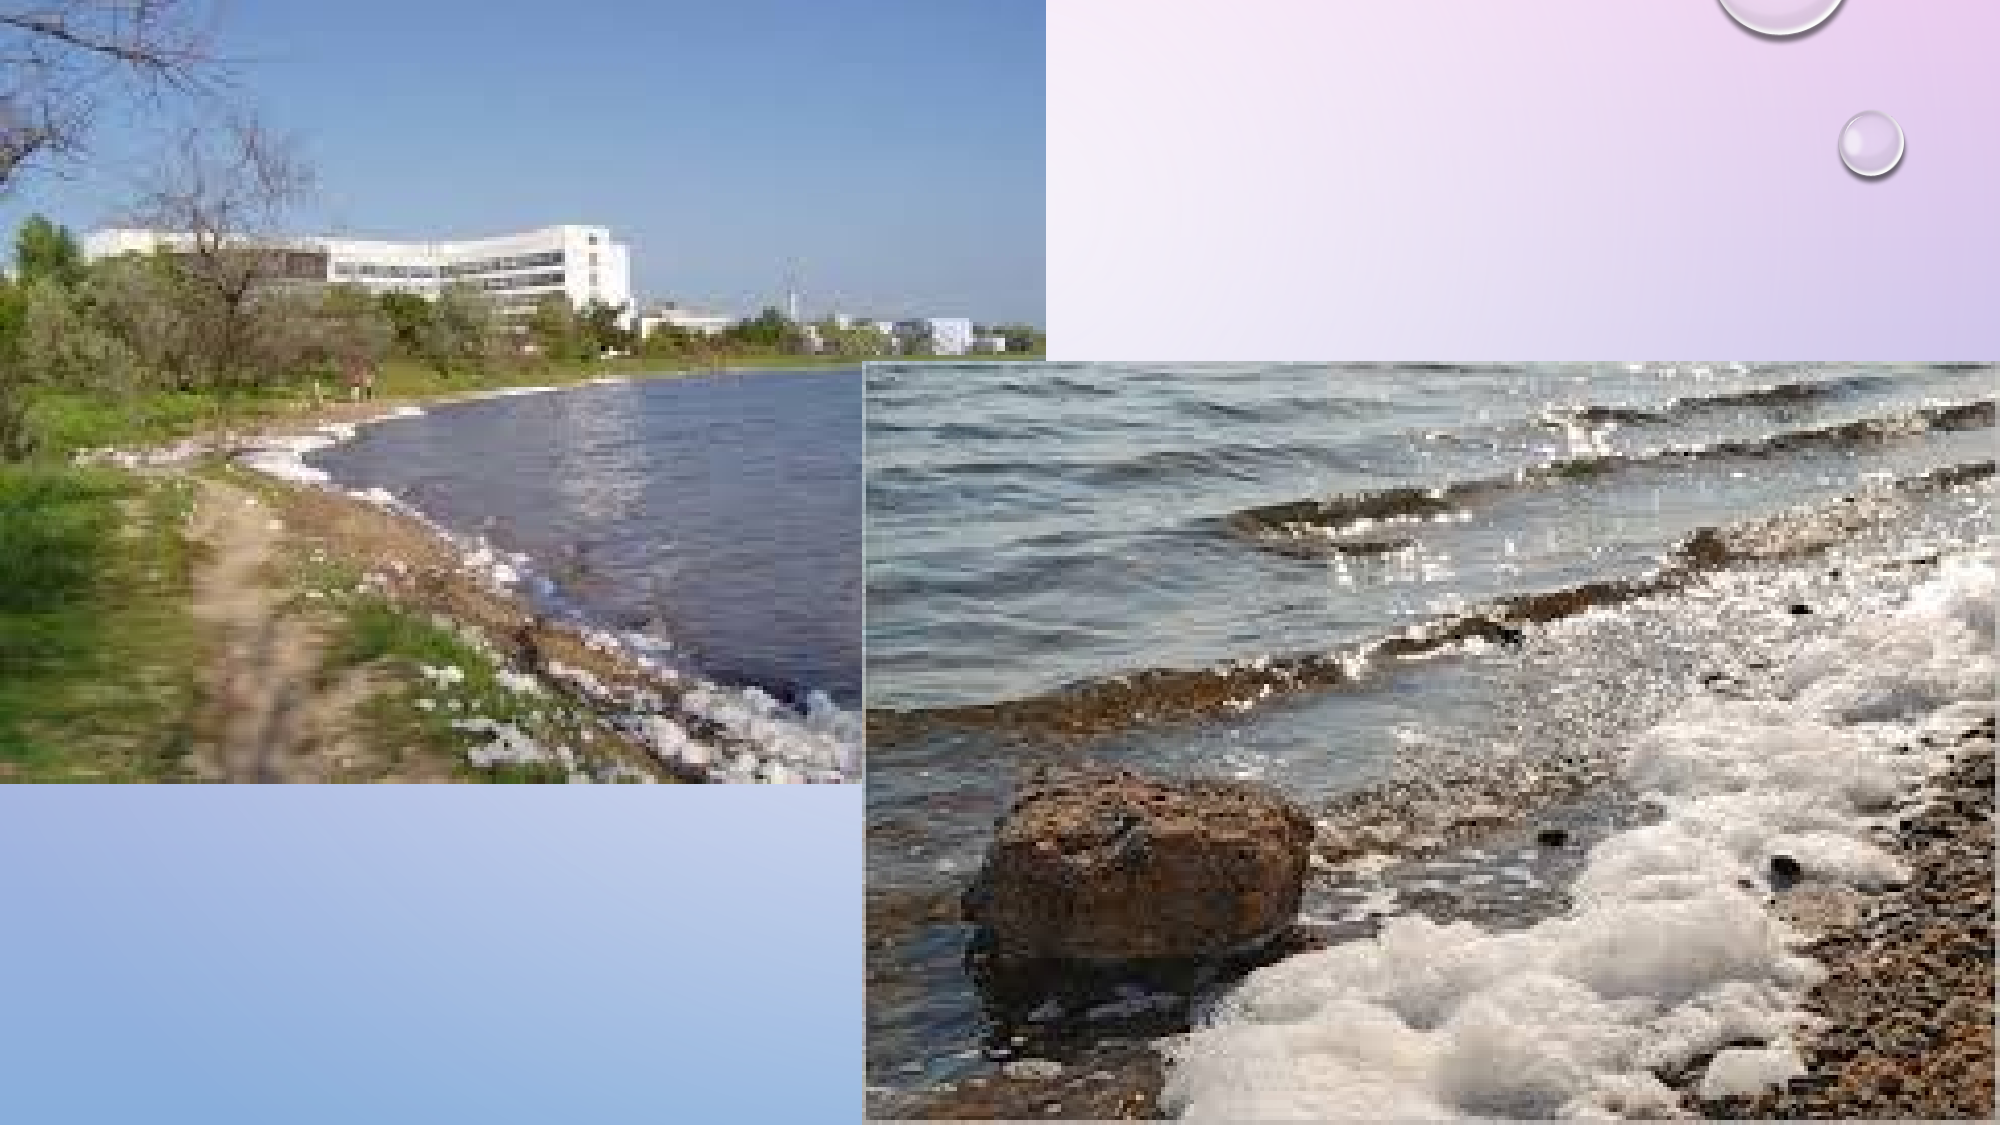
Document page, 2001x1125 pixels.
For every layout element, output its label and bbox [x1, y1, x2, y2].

picture [0, 0, 2000, 1125]
list [0, 0, 1046, 784]
